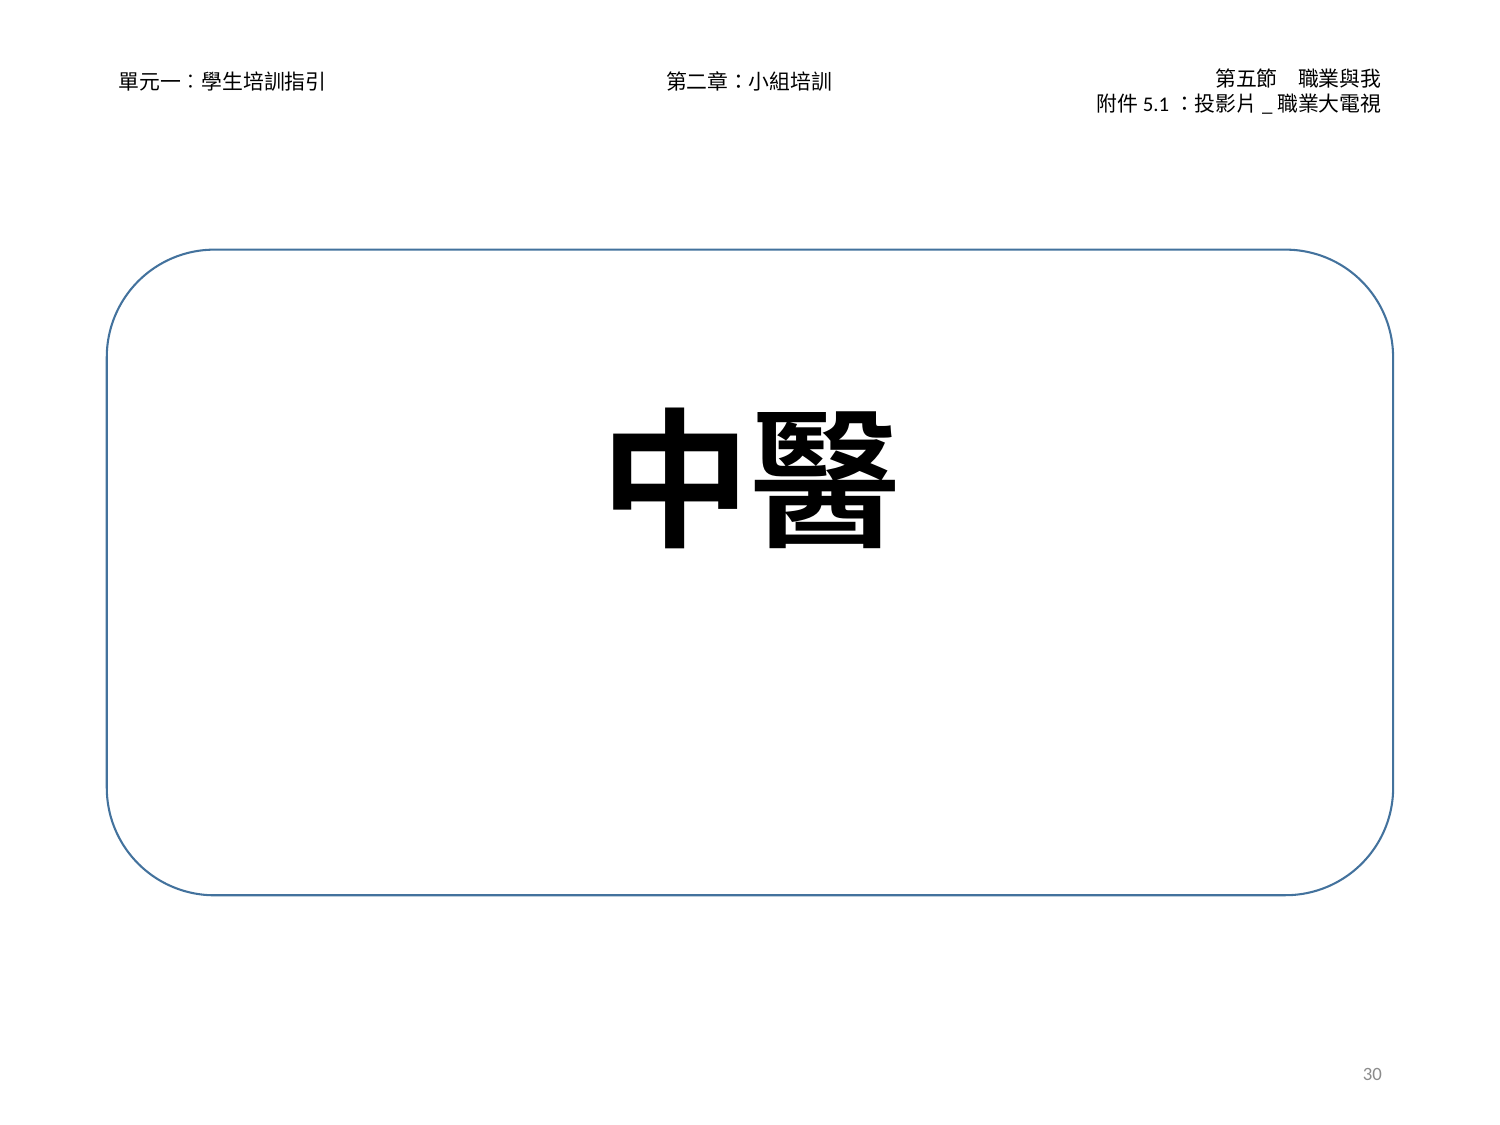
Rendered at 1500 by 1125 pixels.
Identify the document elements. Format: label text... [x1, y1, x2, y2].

text_box [105, 252, 1395, 897]
slide_number 30 [1059, 1042, 1397, 1103]
title 中醫 [187, 184, 1313, 576]
